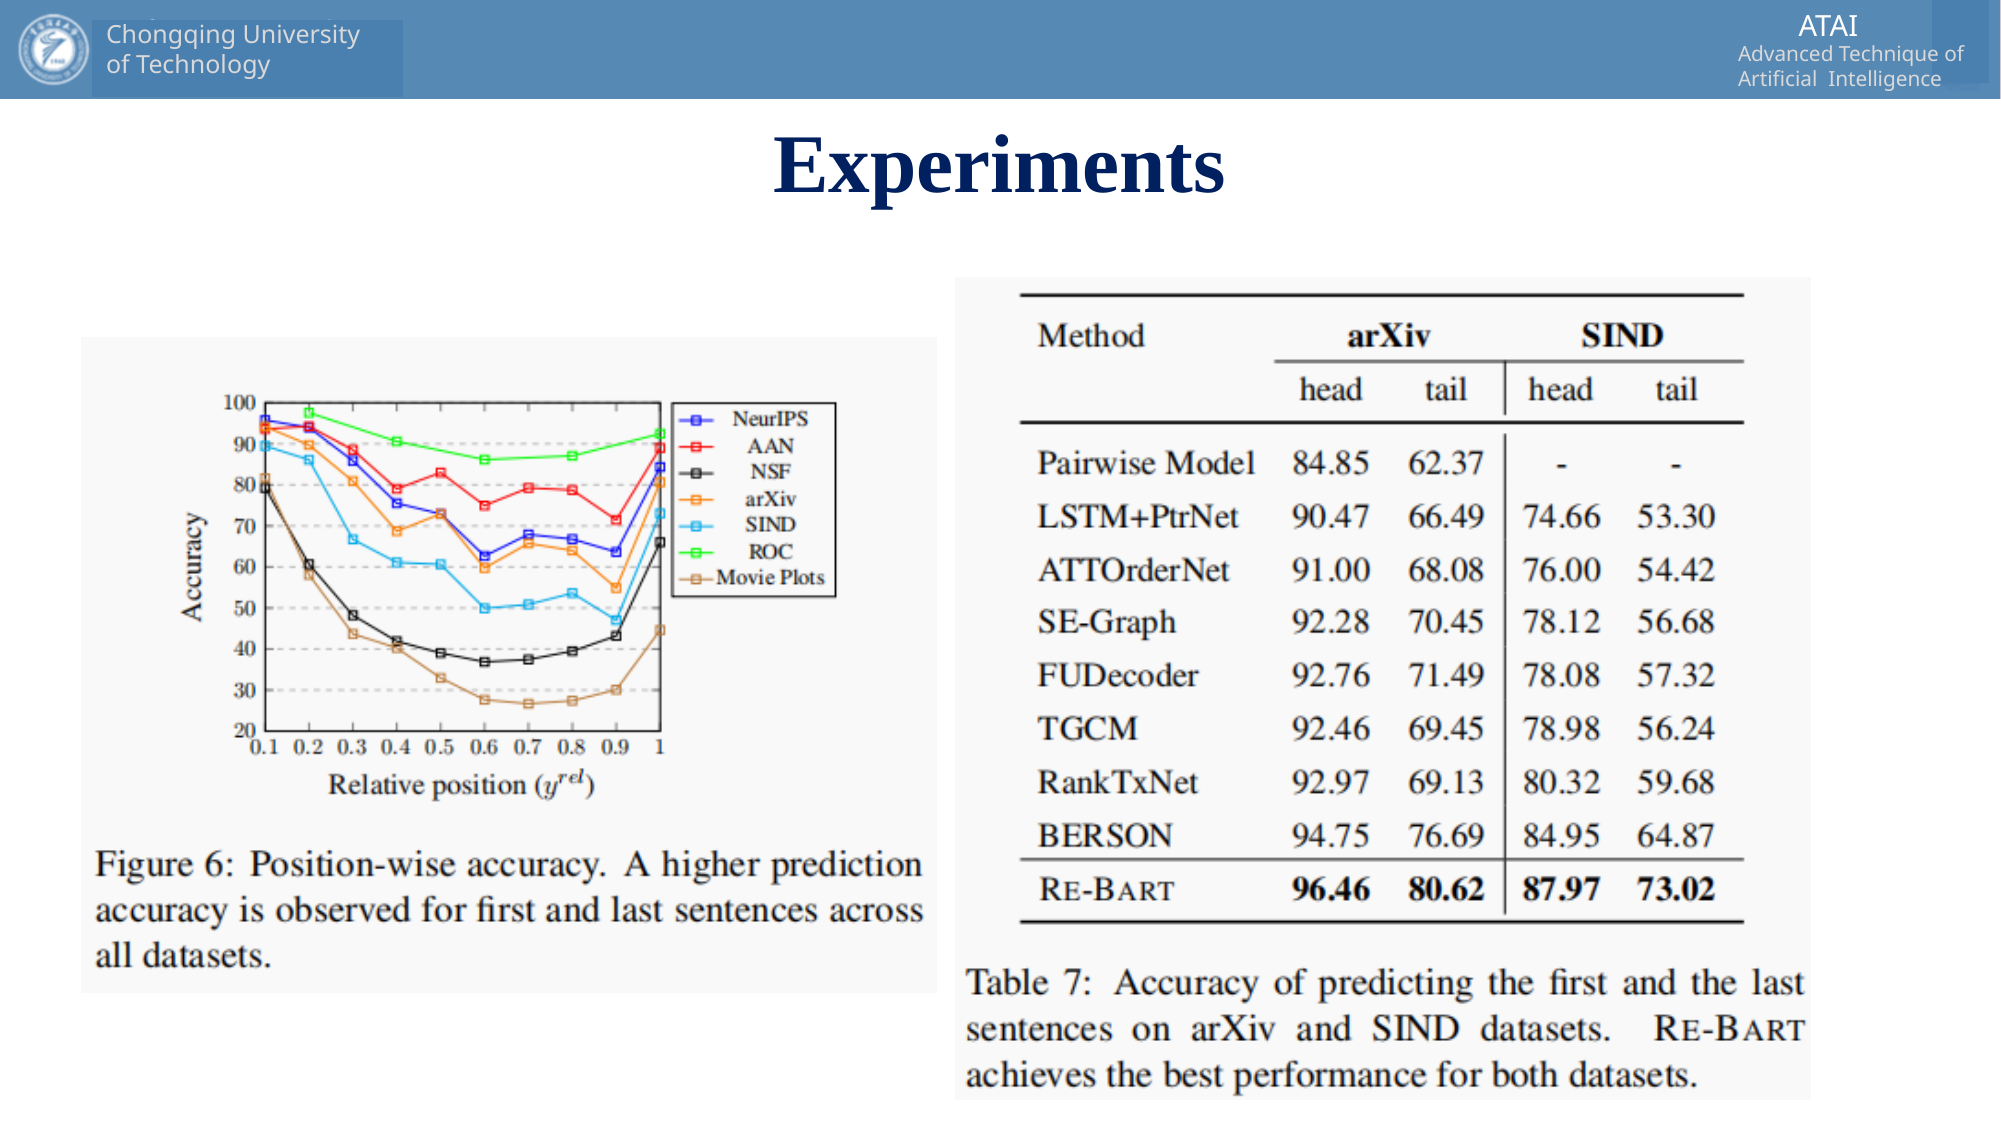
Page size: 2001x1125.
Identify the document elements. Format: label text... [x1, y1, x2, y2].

picture [92, 20, 403, 97]
title Experiments [137, 126, 1863, 206]
picture [955, 277, 1811, 1100]
picture [1932, 0, 1989, 83]
picture [81, 337, 937, 993]
